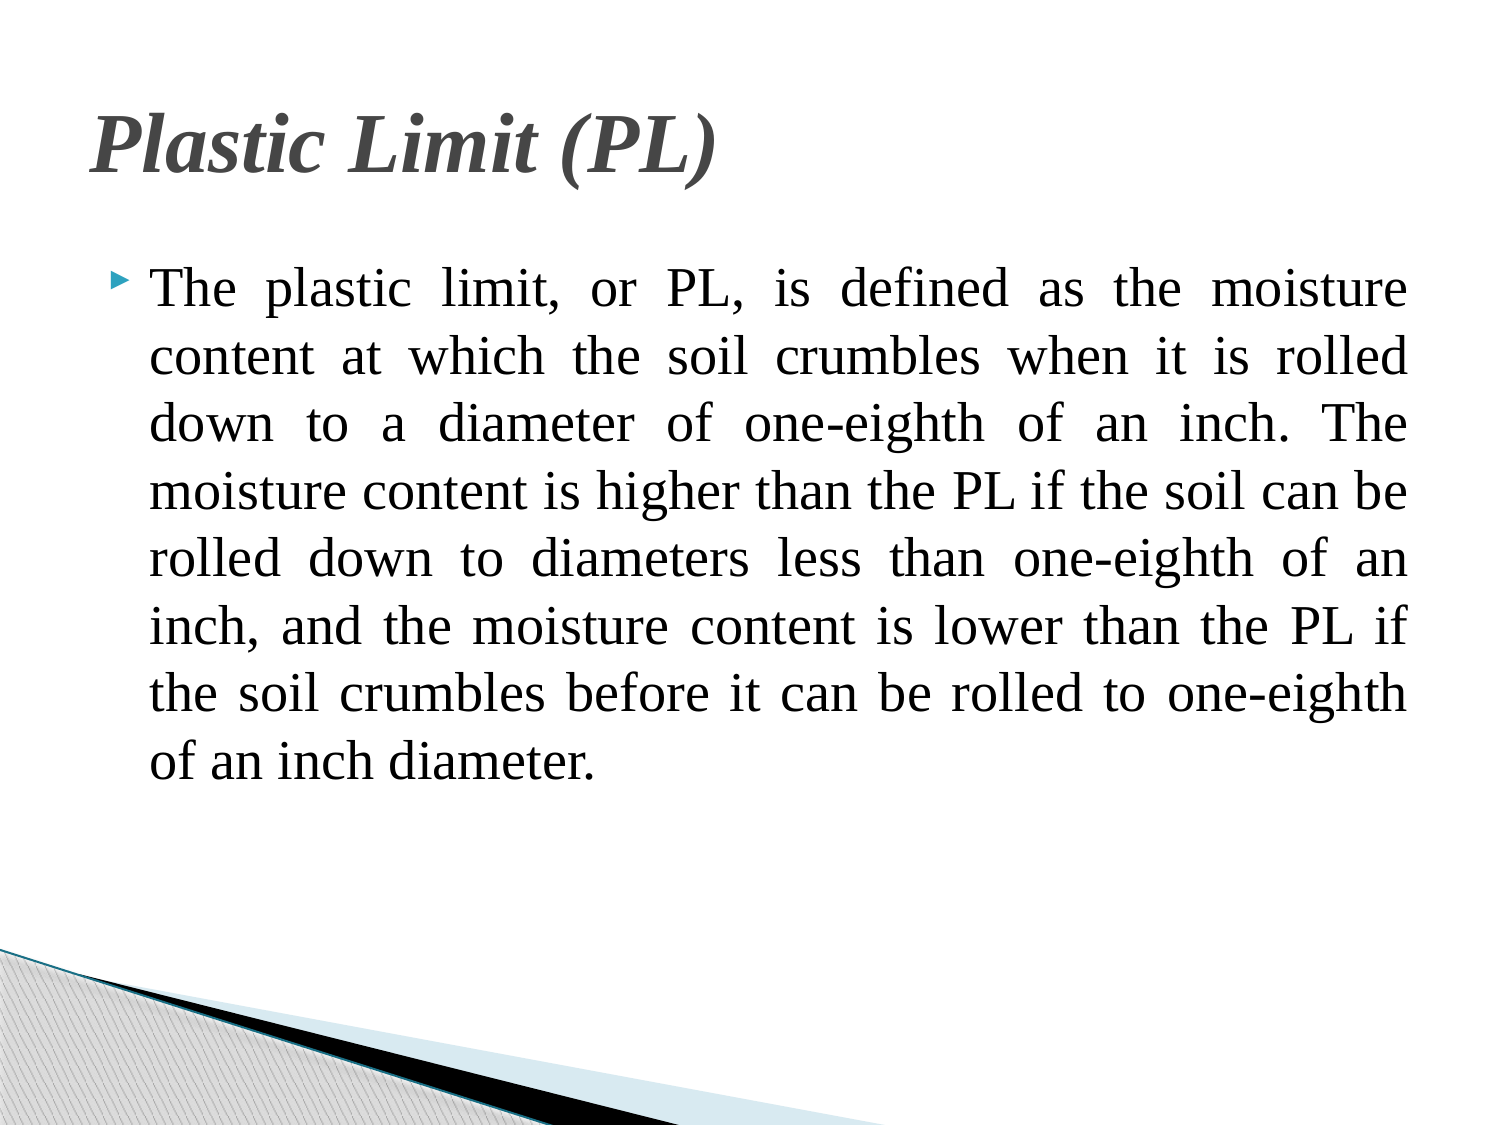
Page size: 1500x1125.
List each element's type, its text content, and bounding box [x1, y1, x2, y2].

list The plastic limit, or PL, is defined as the moisture content at which the soil crumbles when it is rolled down to a diameter of one-eighth of an inch. The moisture content is higher than the PL if the soil can be rolled down to diameters less than one-eighth of an inch, and the moisture content is lower than the PL if the soil crumbles before it can be rolled to one-eighth of an inch diameter. [75, 243, 1425, 986]
title Plastic Limit (PL) [75, 45, 1425, 233]
